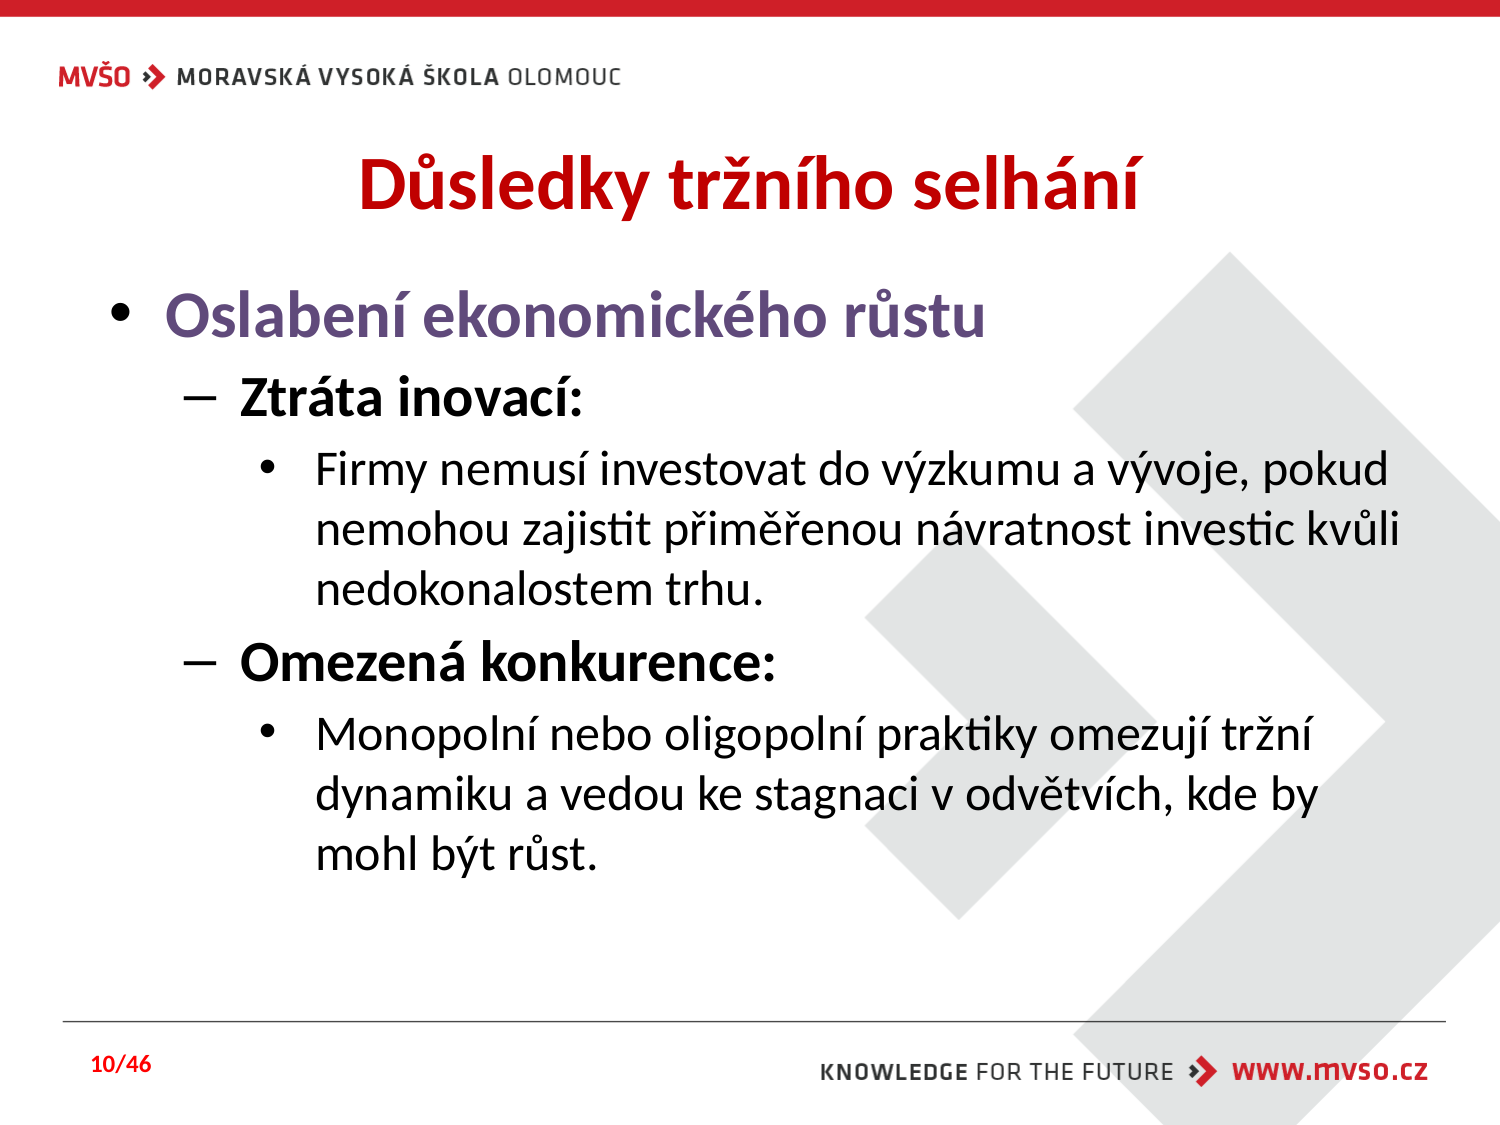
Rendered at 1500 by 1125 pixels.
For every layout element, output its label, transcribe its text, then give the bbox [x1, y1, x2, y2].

list Oslabení ekonomického růstu Ztráta inovací: Firmy nemusí investovat do výzkumu a vývoje, pokud nemohou zajistit přiměřenou návratnost investic kvůli nedokonalostem trhu. Omezená konkurence: Monopolní nebo oligopolní praktiky omezují tržní dynamiku a vedou ke stagnaci v odvětvích, kde by mohl být růst. [75, 263, 1425, 1005]
title Důsledky tržního selhání [75, 124, 1425, 233]
picture [0, 0, 1500, 1125]
text_box 10/46 [74, 1040, 213, 1085]
